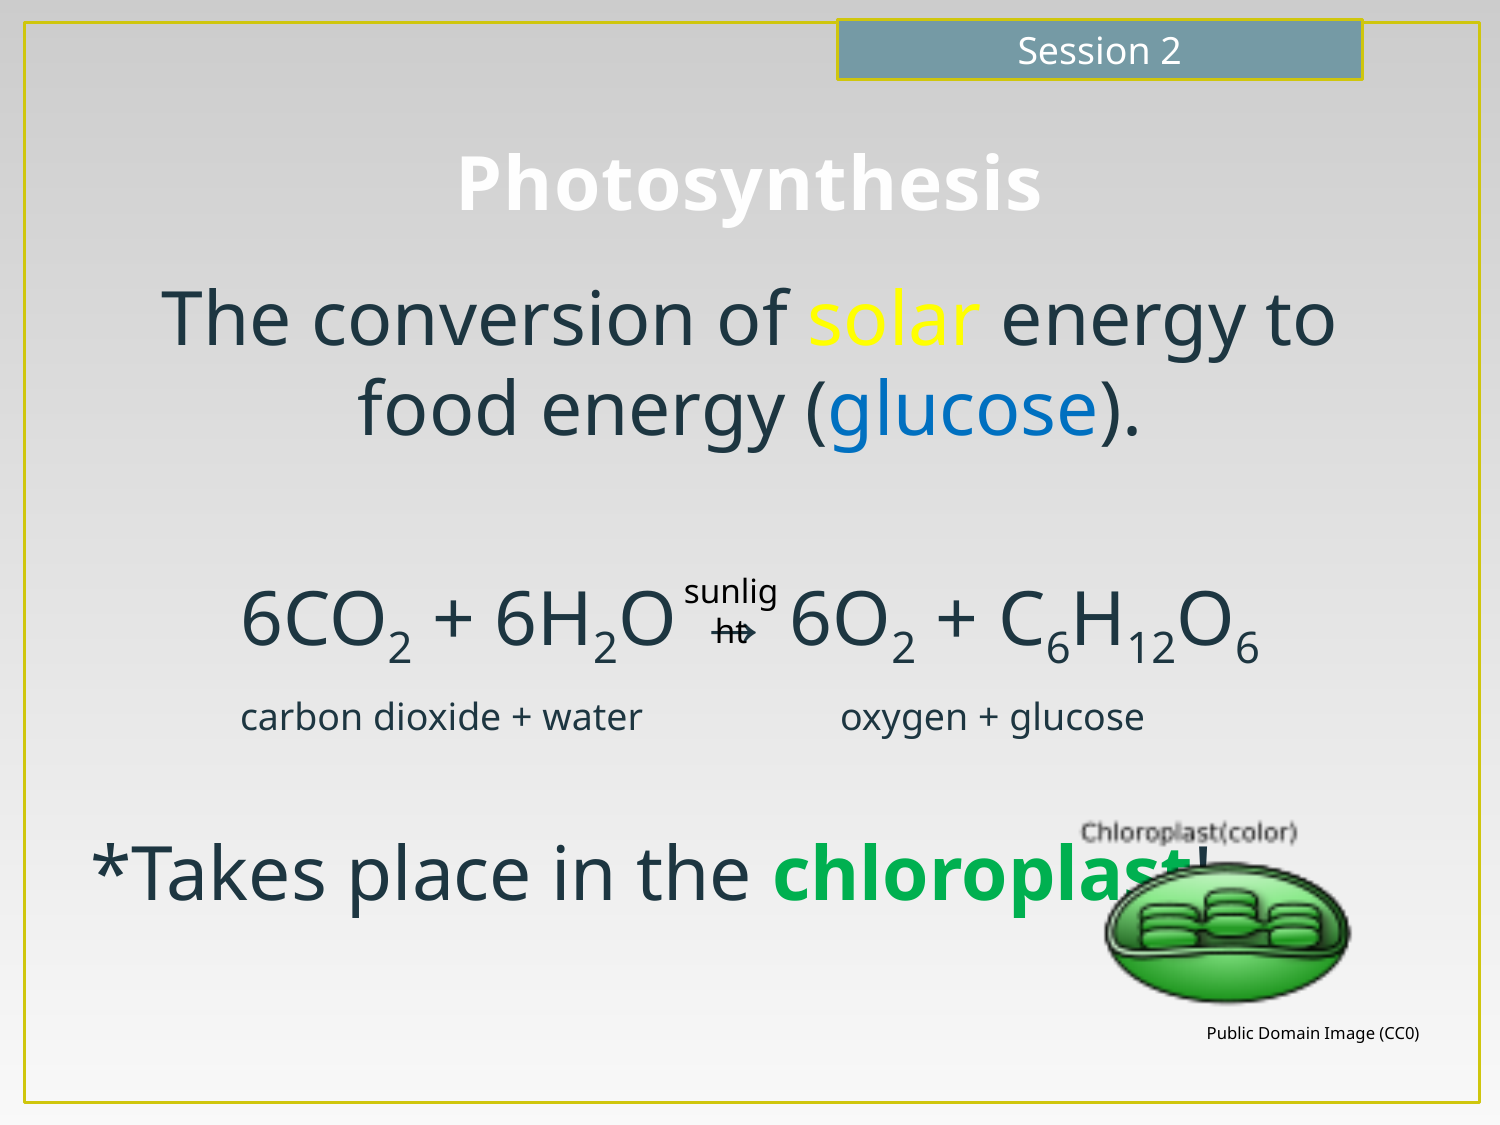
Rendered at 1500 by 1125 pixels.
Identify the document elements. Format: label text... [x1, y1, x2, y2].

picture [1074, 812, 1380, 1054]
text_box sunlight [662, 562, 800, 657]
text_box Public Domain Image (CC0) [1387, 1015, 1459, 1051]
title Photosynthesis [75, 45, 1425, 233]
list The conversion of solar energy to food energy (glucose). 6CO2 + 6H2O → 6O2 + C6H12O6 carbon dioxide + water oxygen + glucose *Takes place in the chloroplast! [75, 262, 1425, 1005]
text_box Session 2 [837, 19, 1363, 80]
